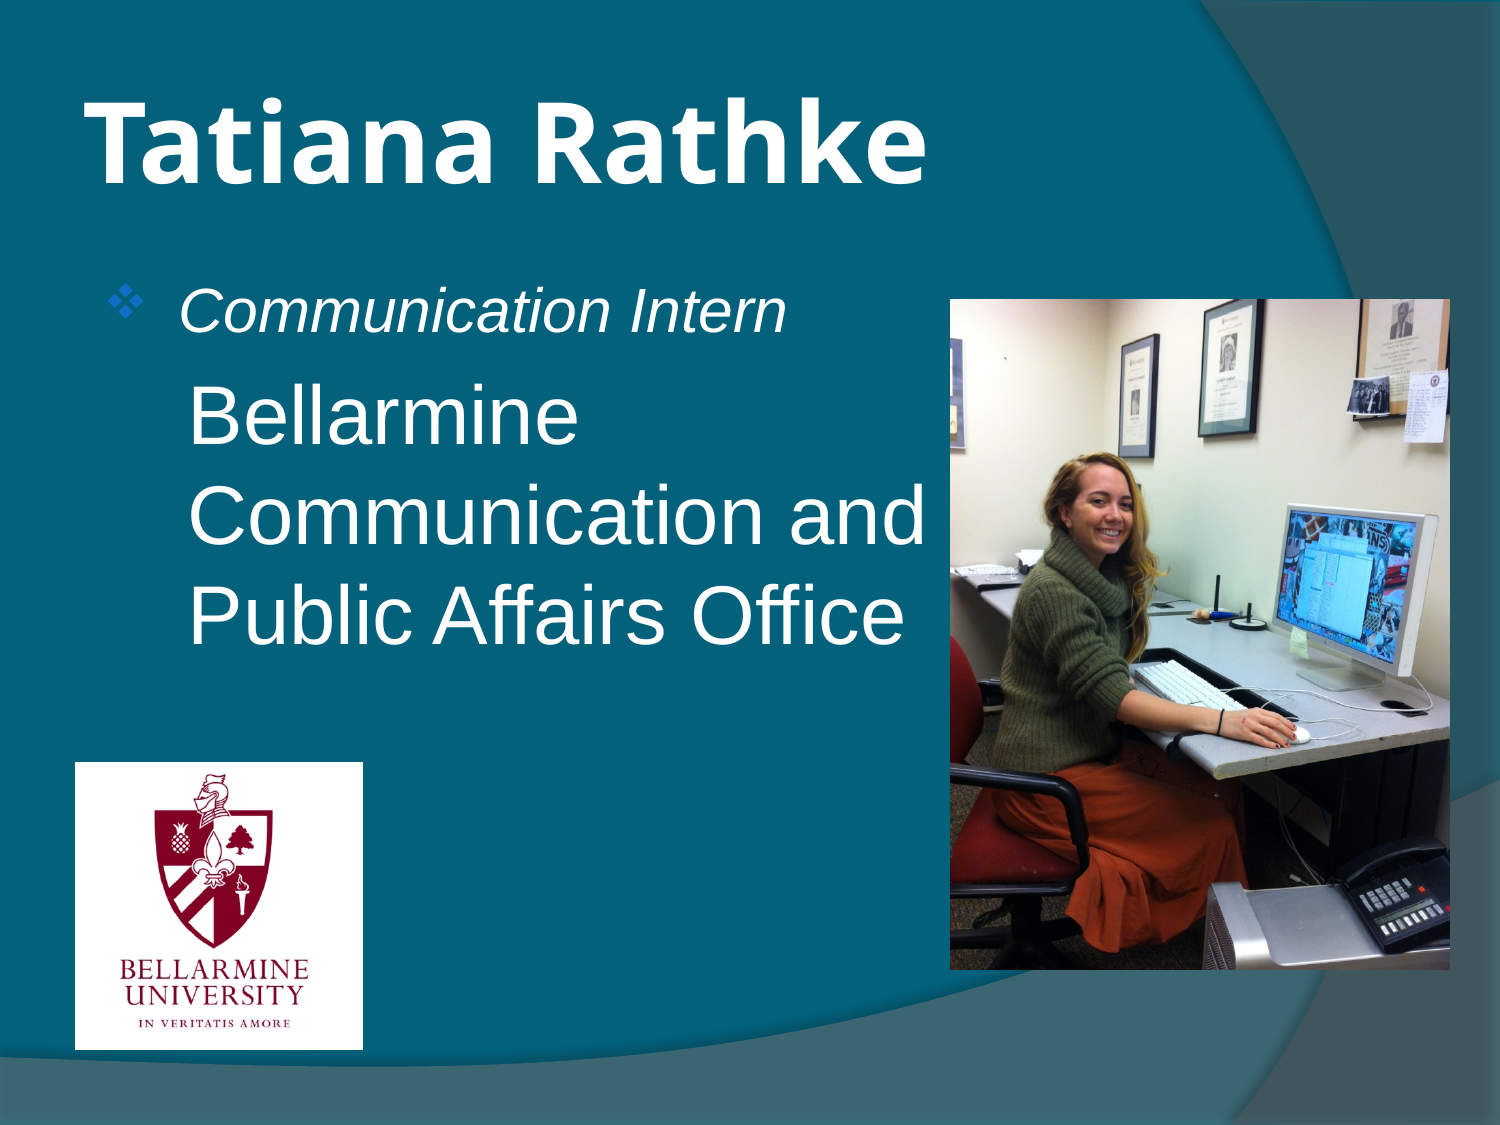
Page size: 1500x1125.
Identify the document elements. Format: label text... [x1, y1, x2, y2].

picture [76, 763, 362, 1049]
title Tatiana Rathke [75, 45, 1300, 233]
picture [951, 299, 1451, 970]
list Communication Intern Bellarmine Communication and Public Affairs Office [75, 262, 1013, 1013]
